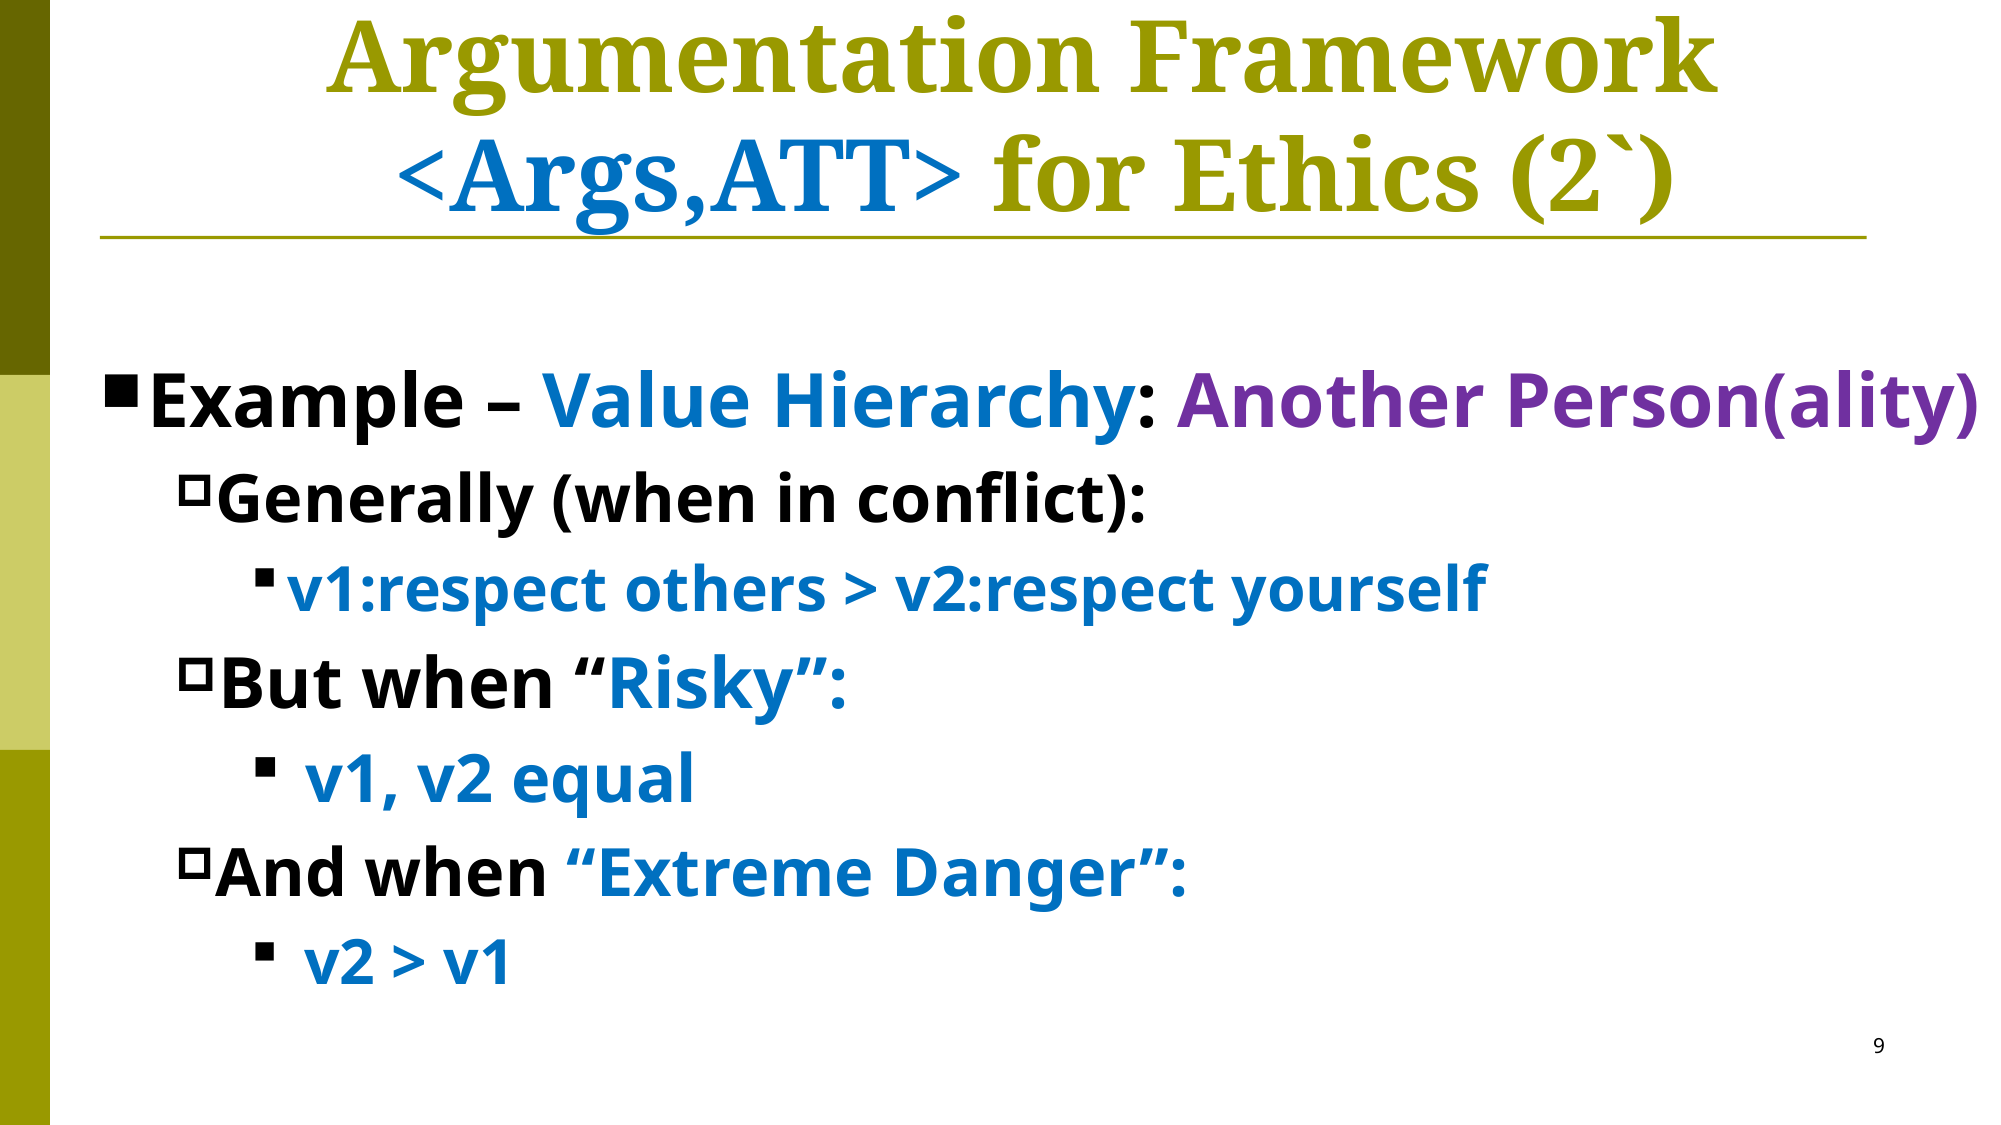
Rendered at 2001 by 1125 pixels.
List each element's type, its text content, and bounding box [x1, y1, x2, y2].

title Argumentation Framework <Args,ATT> for Ethics (2`) [102, 52, 1968, 240]
list Example – Value Hierarchy: Another Person(ality) Generally (when in conflict): v1:respect others > v2:respect yourself But when “Risky”: v1, v2 equal And when “Extreme Danger”: v2 > v1 [10, 249, 2000, 1125]
